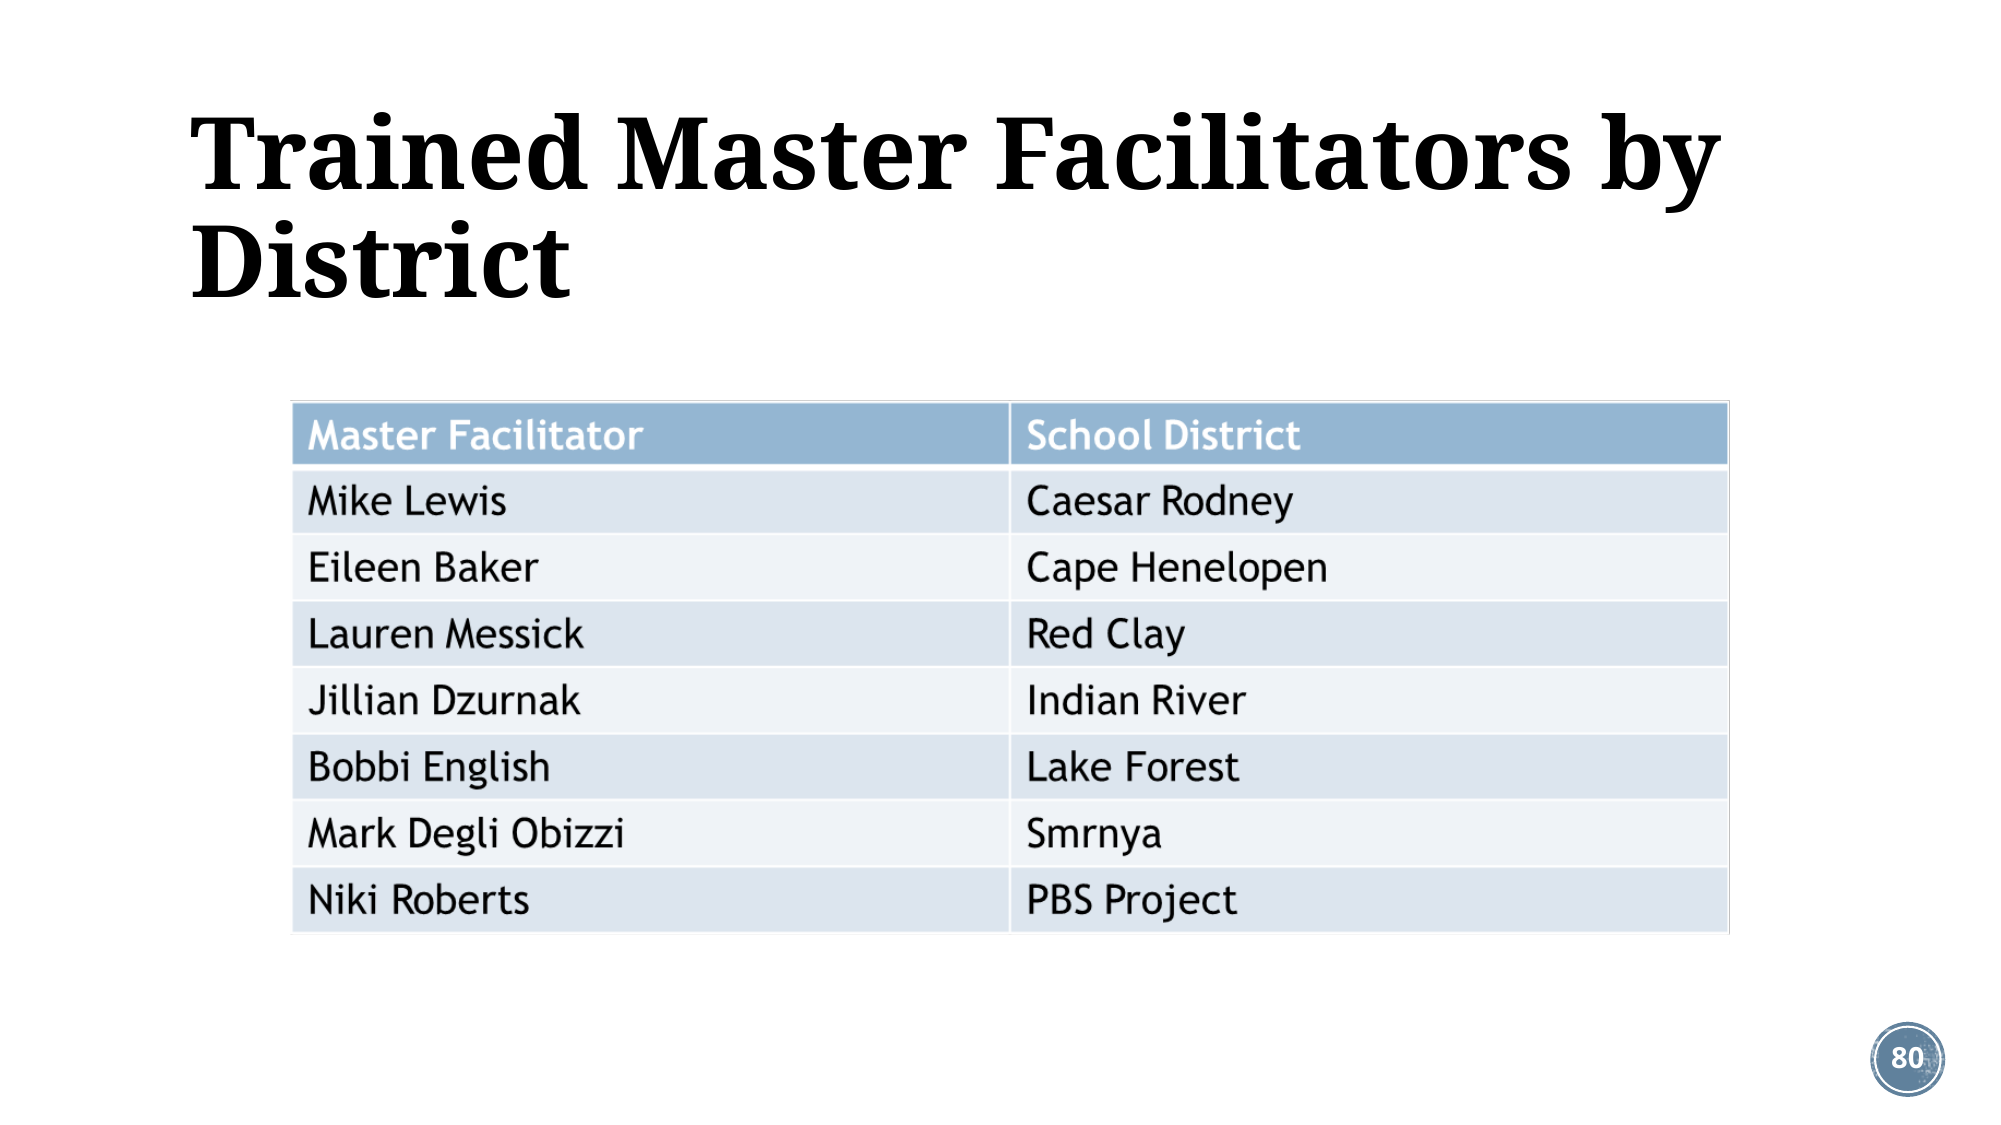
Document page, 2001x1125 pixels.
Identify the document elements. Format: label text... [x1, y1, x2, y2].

slide_number 80 [1855, 1028, 1961, 1089]
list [291, 397, 1732, 946]
title Trained Master Facilitators by District [175, 79, 1826, 344]
